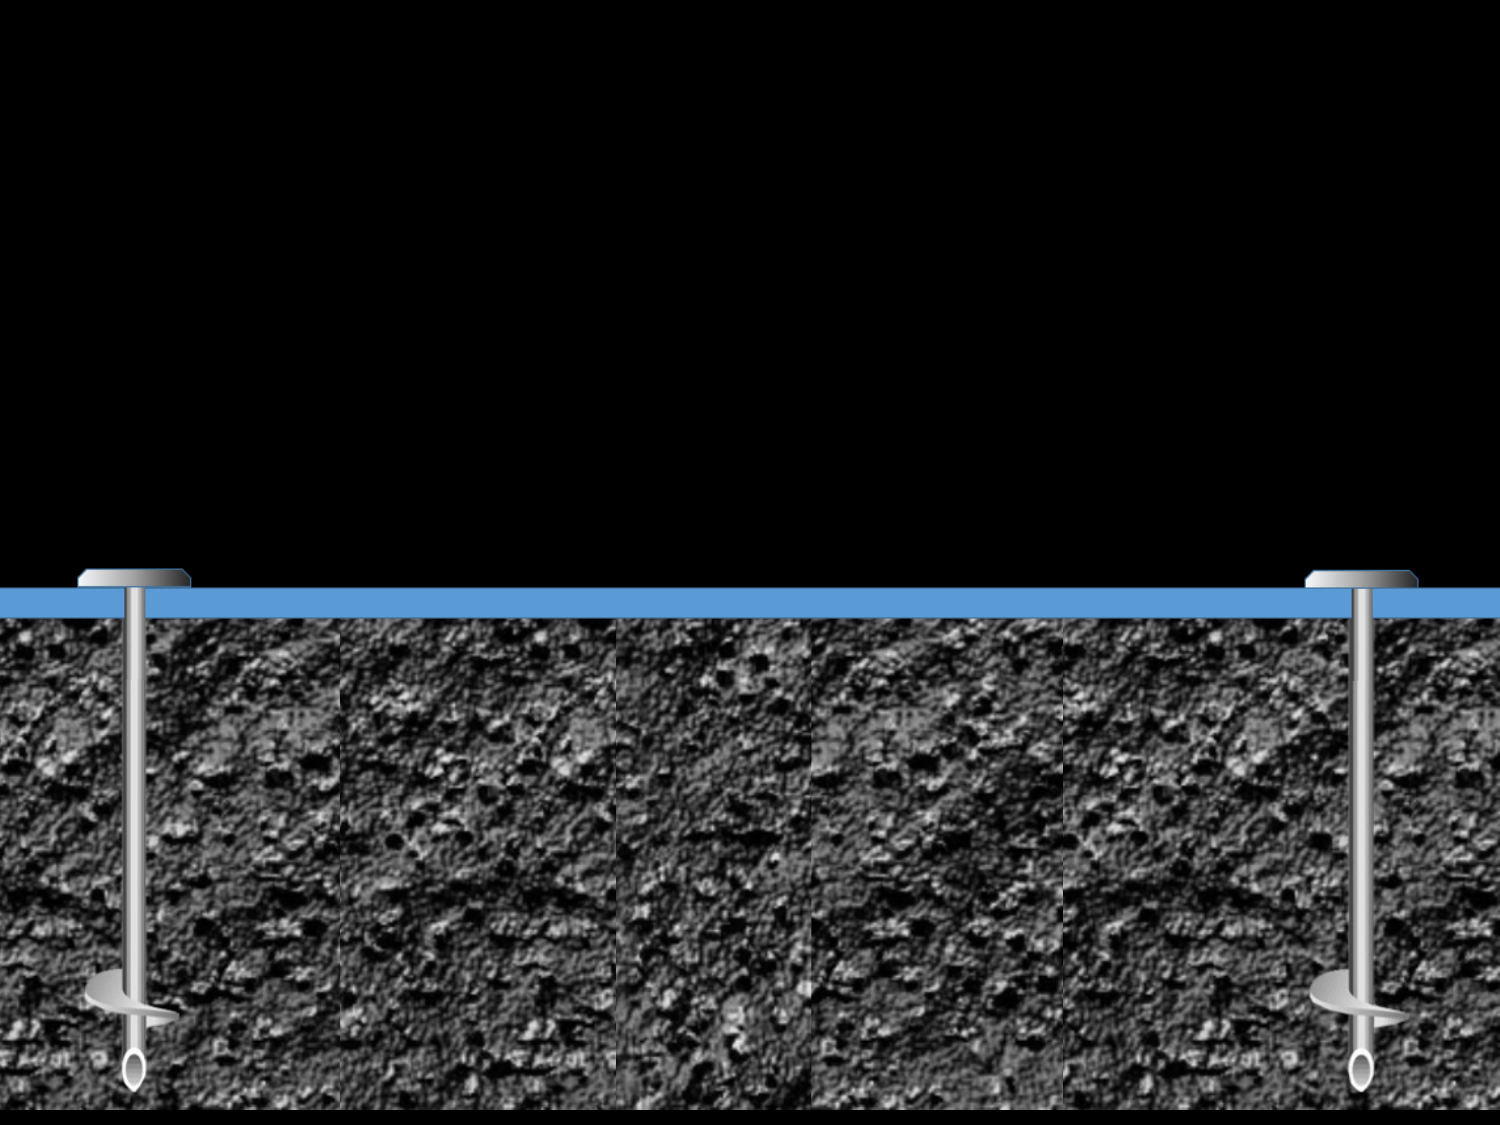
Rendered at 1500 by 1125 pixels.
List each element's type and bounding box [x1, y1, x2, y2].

text_box [0, 478, 1500, 1110]
